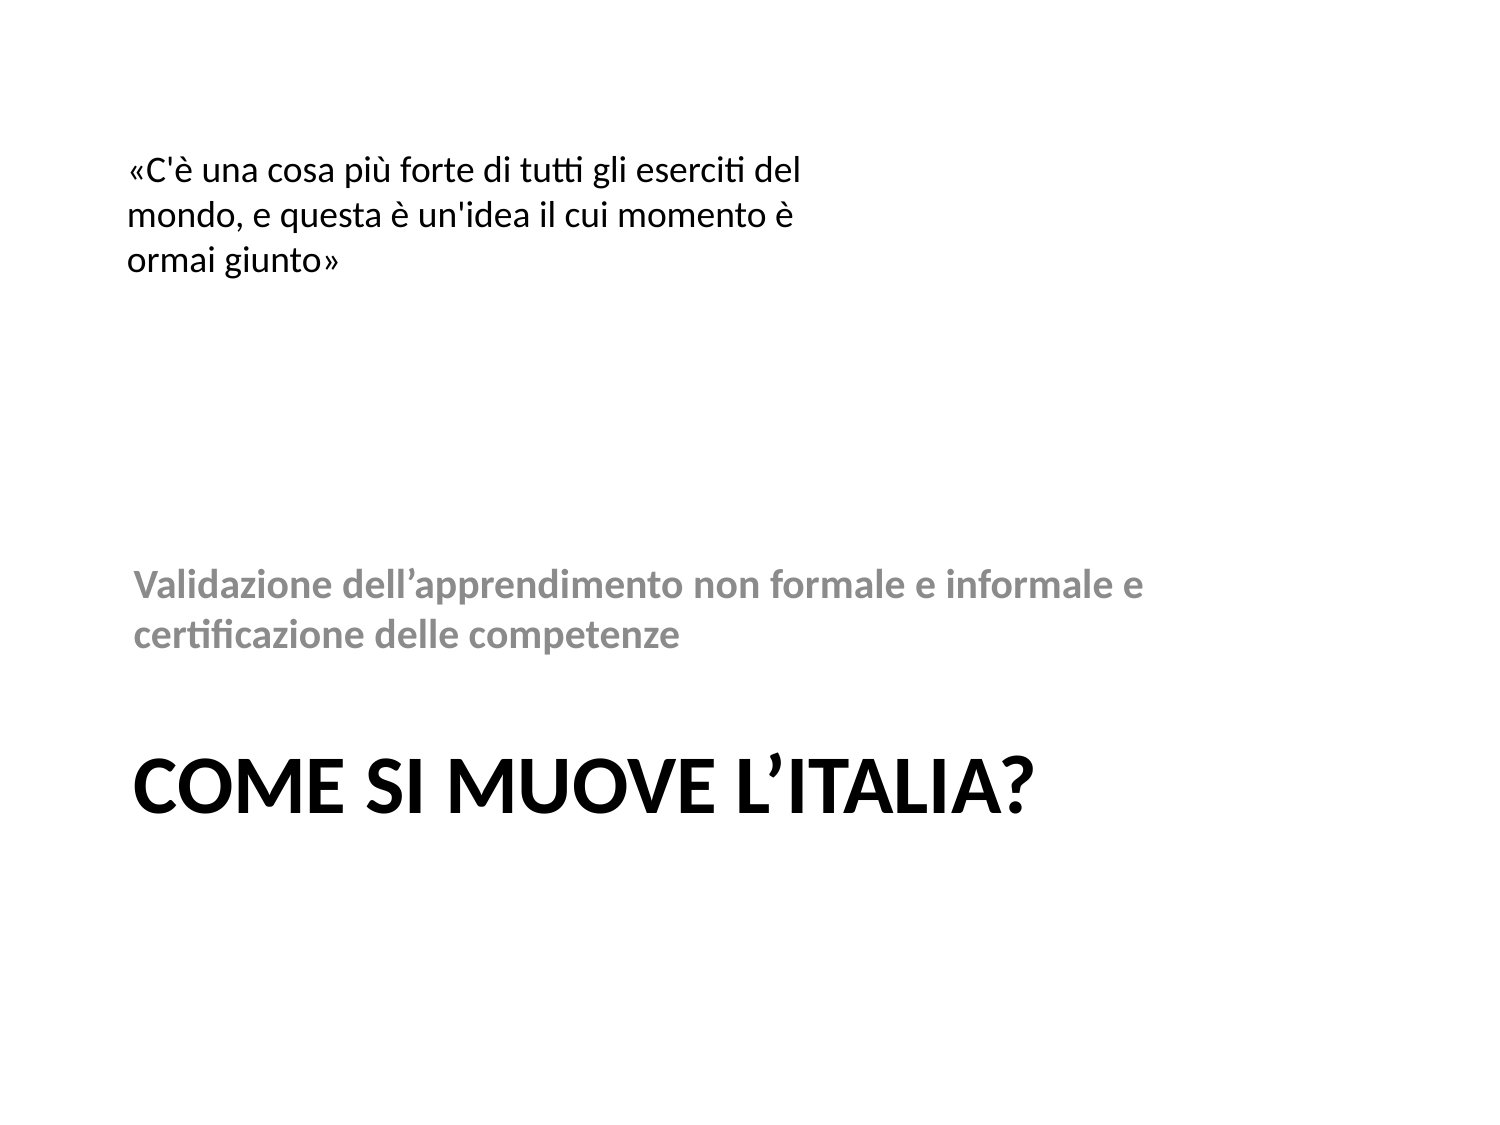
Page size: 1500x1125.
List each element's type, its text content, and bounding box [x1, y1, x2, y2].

title Come si muove l’Italia? [118, 723, 1394, 947]
text_box «C'è una cosa più forte di tutti gli eserciti del mondo, e questa è un'idea il cui momento è ormai giunto» [112, 137, 869, 287]
list Validazione dell’apprendimento non formale e informale e certificazione delle competenze [118, 476, 1394, 723]
